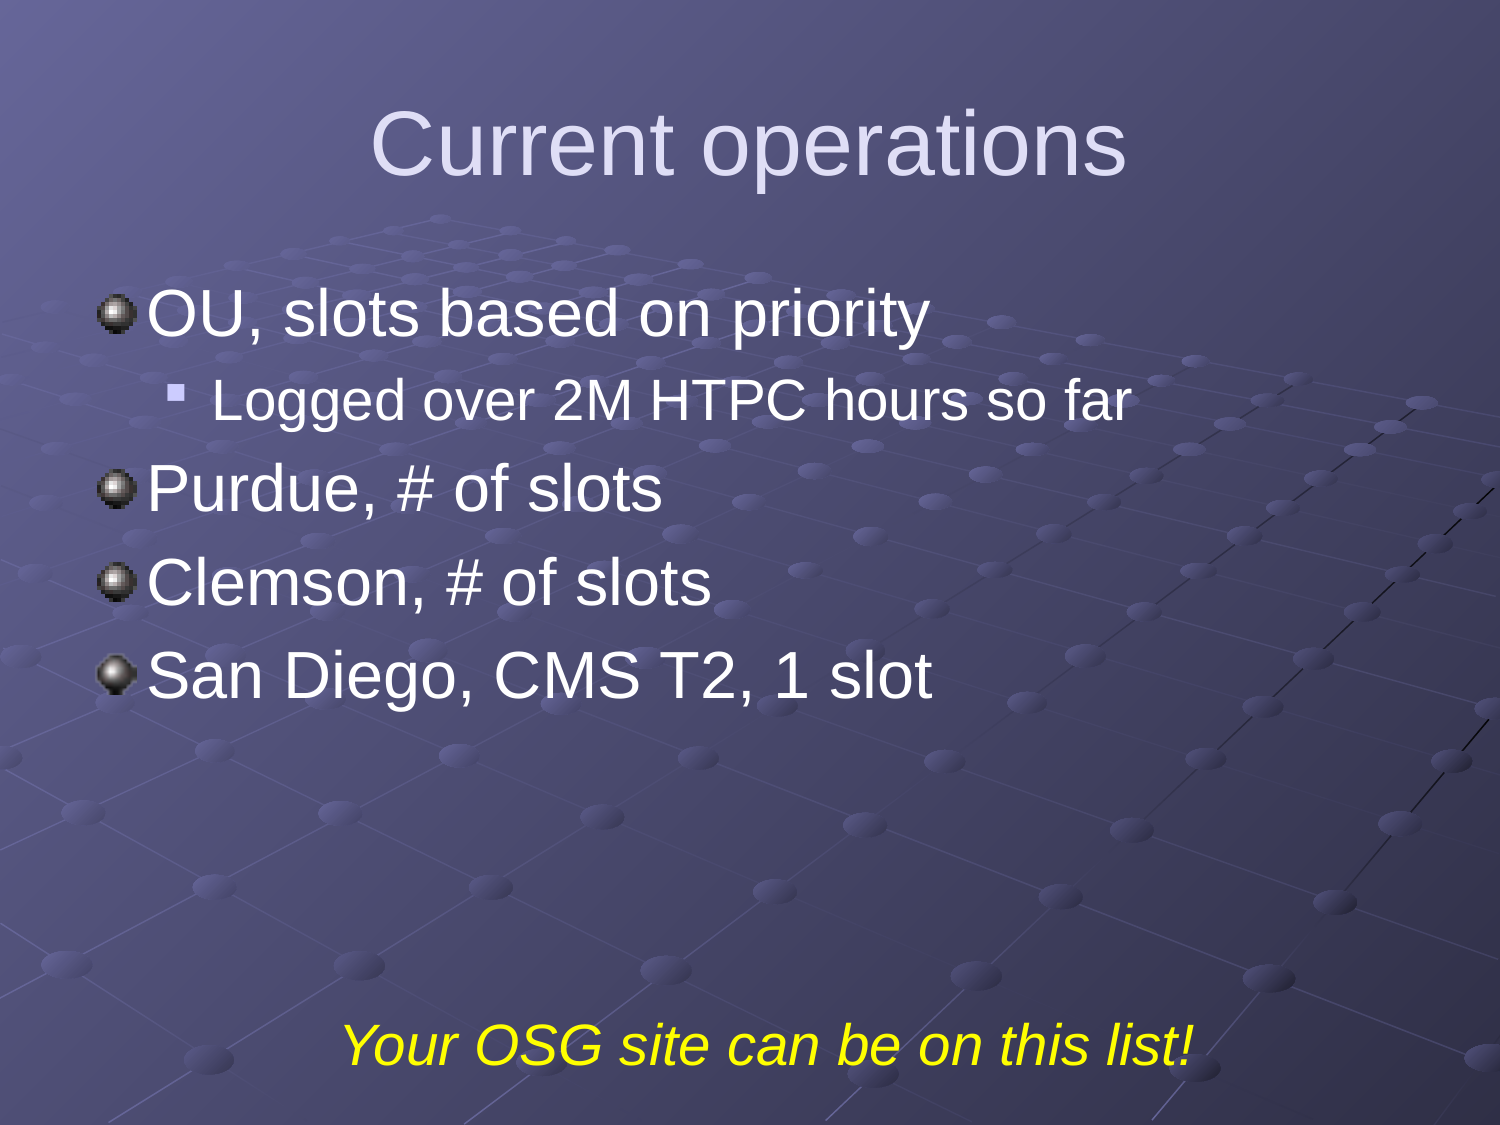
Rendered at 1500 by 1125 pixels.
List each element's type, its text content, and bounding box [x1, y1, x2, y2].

list OU, slots based on priority Logged over 2M HTPC hours so far Purdue, # of slots Clemson, # of slots San Diego, CMS T2, 1 slot [74, 262, 1426, 1007]
picture [90, 461, 137, 509]
picture [90, 286, 137, 334]
picture [90, 648, 137, 695]
title Current operations [74, 44, 1426, 233]
picture [90, 554, 137, 602]
text_box Your OSG site can be on this list! [323, 999, 1211, 1085]
